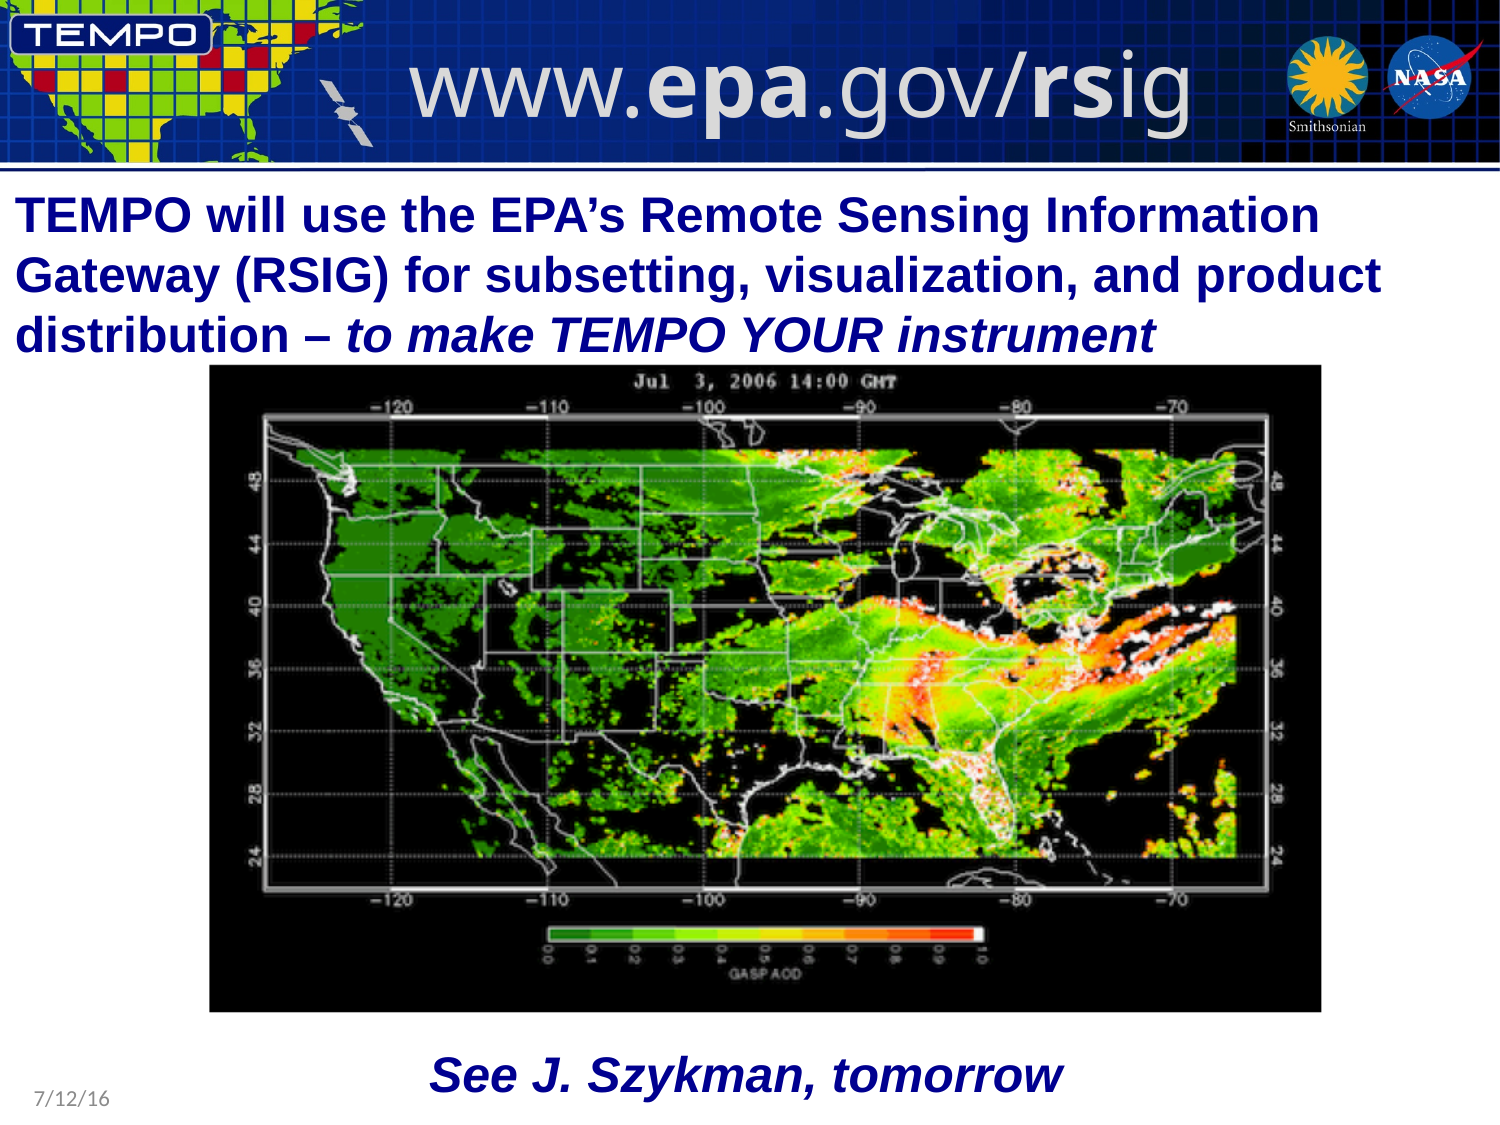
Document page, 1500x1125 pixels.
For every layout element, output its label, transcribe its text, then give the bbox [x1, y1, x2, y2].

picture [0, 0, 1500, 175]
title www.epa.gov/rsig [312, 2, 1293, 160]
text_box See J. Szykman, tomorrow [407, 1034, 1085, 1110]
picture [198, 355, 1336, 1024]
text_box TEMPO will use the EPA’s Remote Sensing Information Gateway (RSIG) for subsetting, visualization, and product distribution – to make TEMPO YOUR instrument [0, 175, 1500, 370]
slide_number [18, 1066, 369, 1125]
